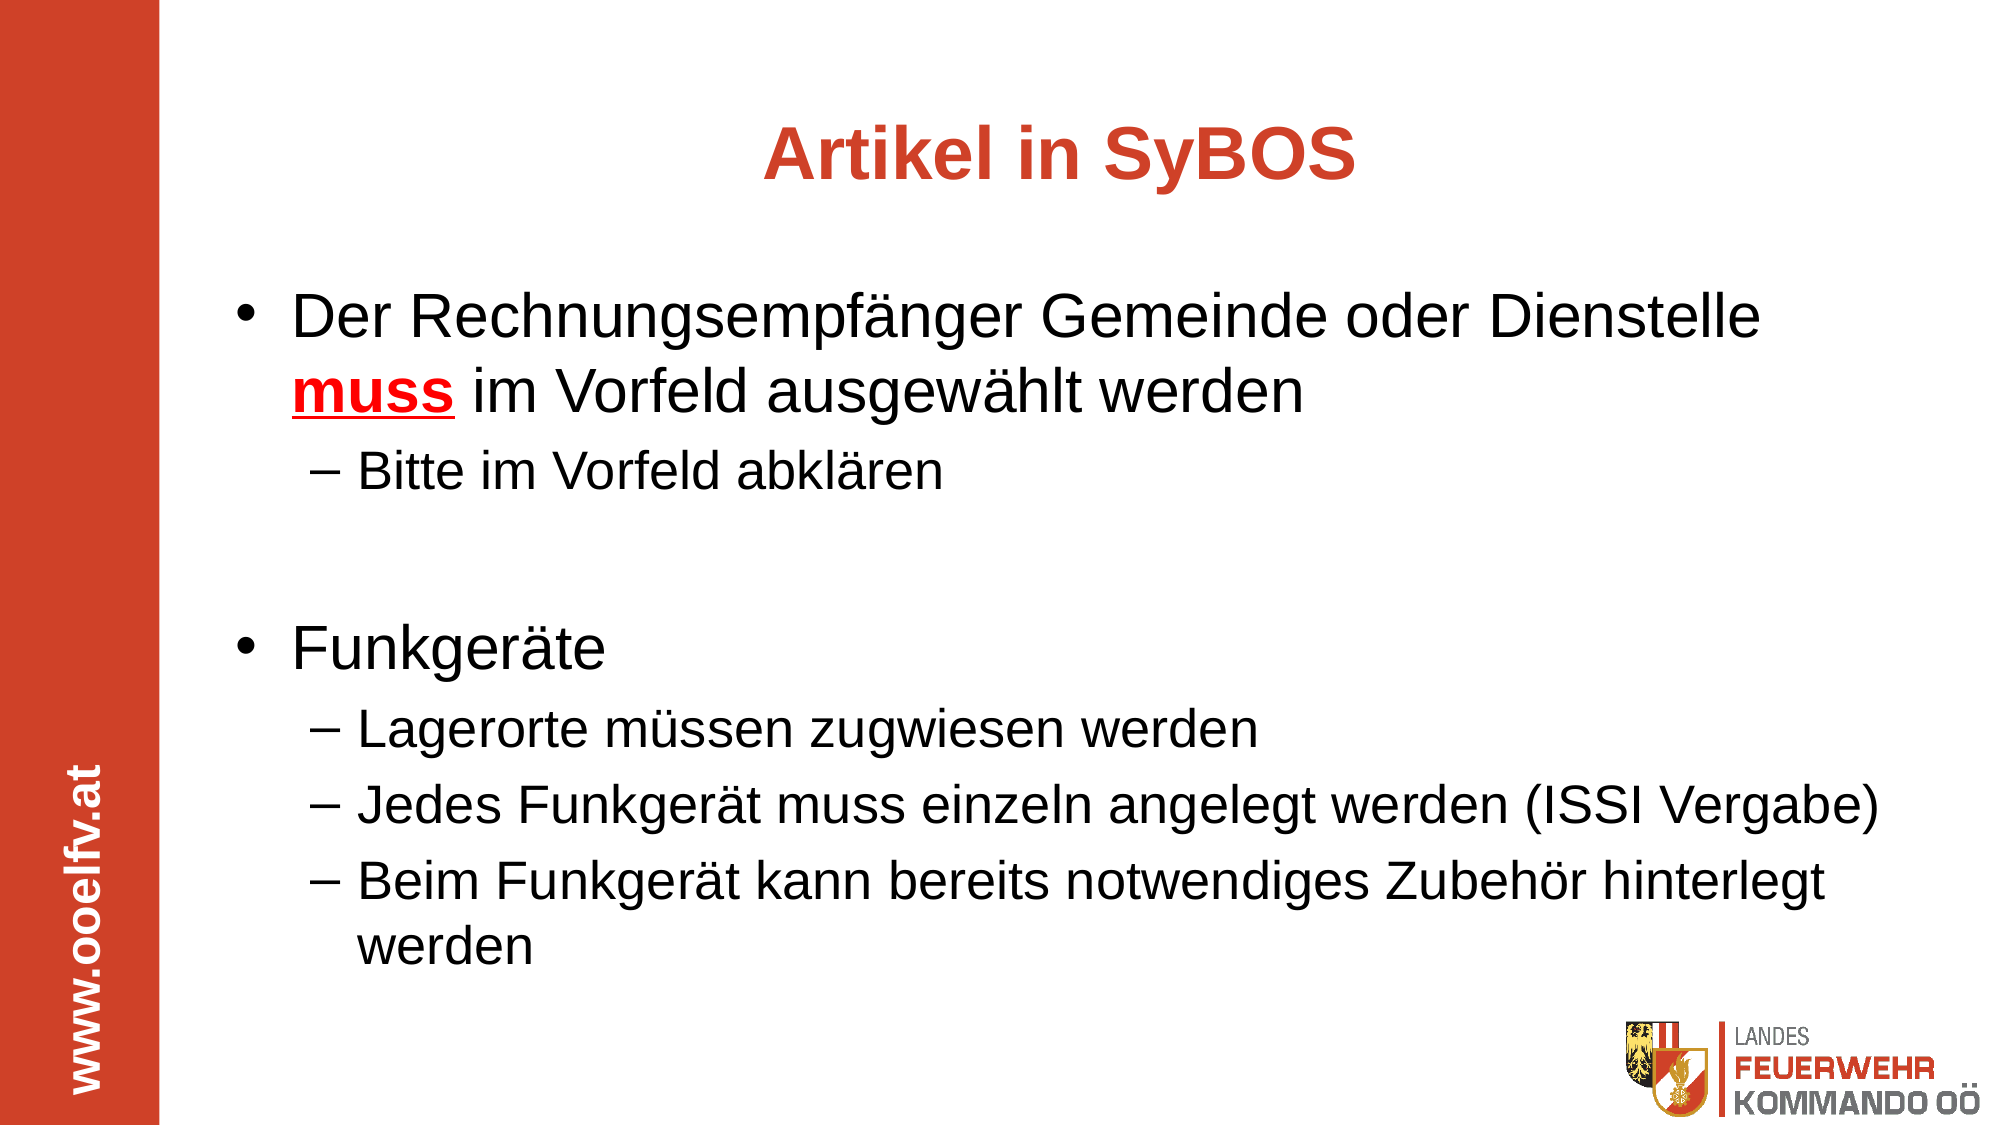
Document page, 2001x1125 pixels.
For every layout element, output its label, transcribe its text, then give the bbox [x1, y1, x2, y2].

picture [1620, 1013, 1995, 1125]
title Artikel in SyBOS [444, 56, 1675, 244]
list Der Rechnungsempfänger Gemeinde oder Dienstelle muss im Vorfeld ausgewählt werden Bitte im Vorfeld abklären Funkgeräte Lagerorte müssen zugwiesen werden Jedes Funkgerät muss einzeln angelegt werden (ISSI Vergabe) Beim Funkgerät kann bereits notwendiges Zubehör hinterlegt werden [220, 267, 1945, 1010]
